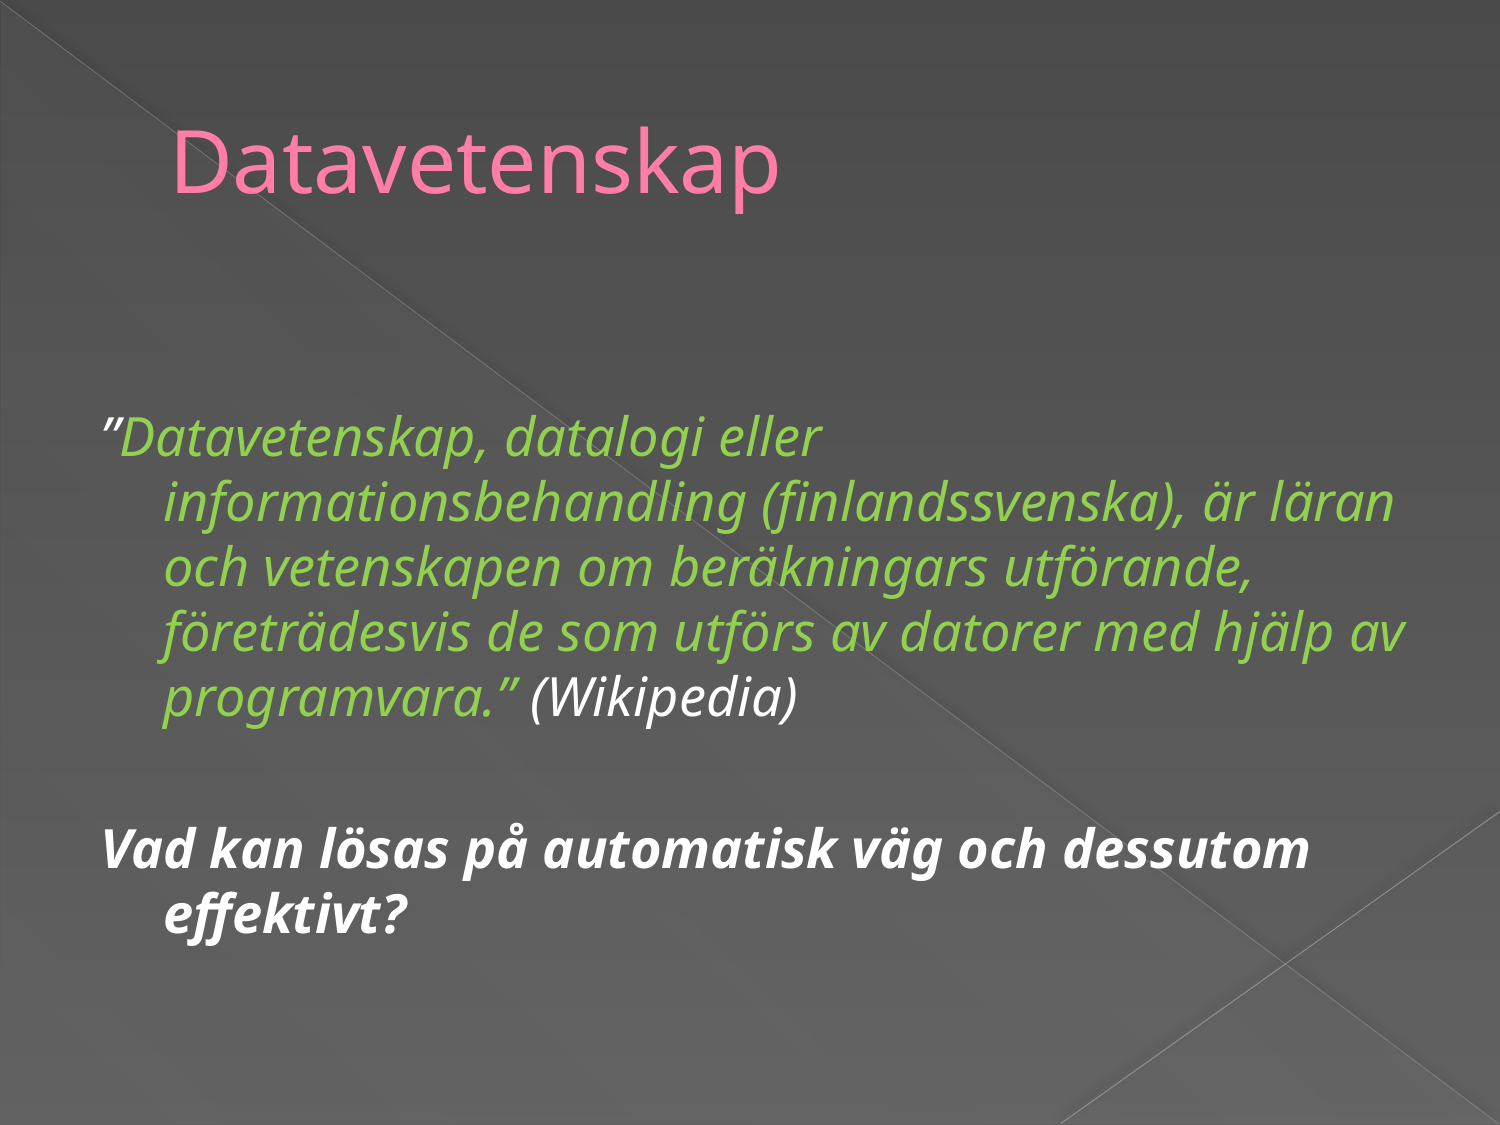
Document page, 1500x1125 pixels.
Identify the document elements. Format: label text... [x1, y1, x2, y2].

title Datavetenskap [75, 43, 1425, 274]
list ”Datavetenskap, datalogi eller informationsbehandling (finlandssvenska), är läran och vetenskapen om beräkningars utförande, företrädesvis de som utförs av datorer med hjälp av programvara.” (Wikipedia) Vad kan lösas på automatisk väg och dessutom effektivt? [75, 308, 1425, 1059]
